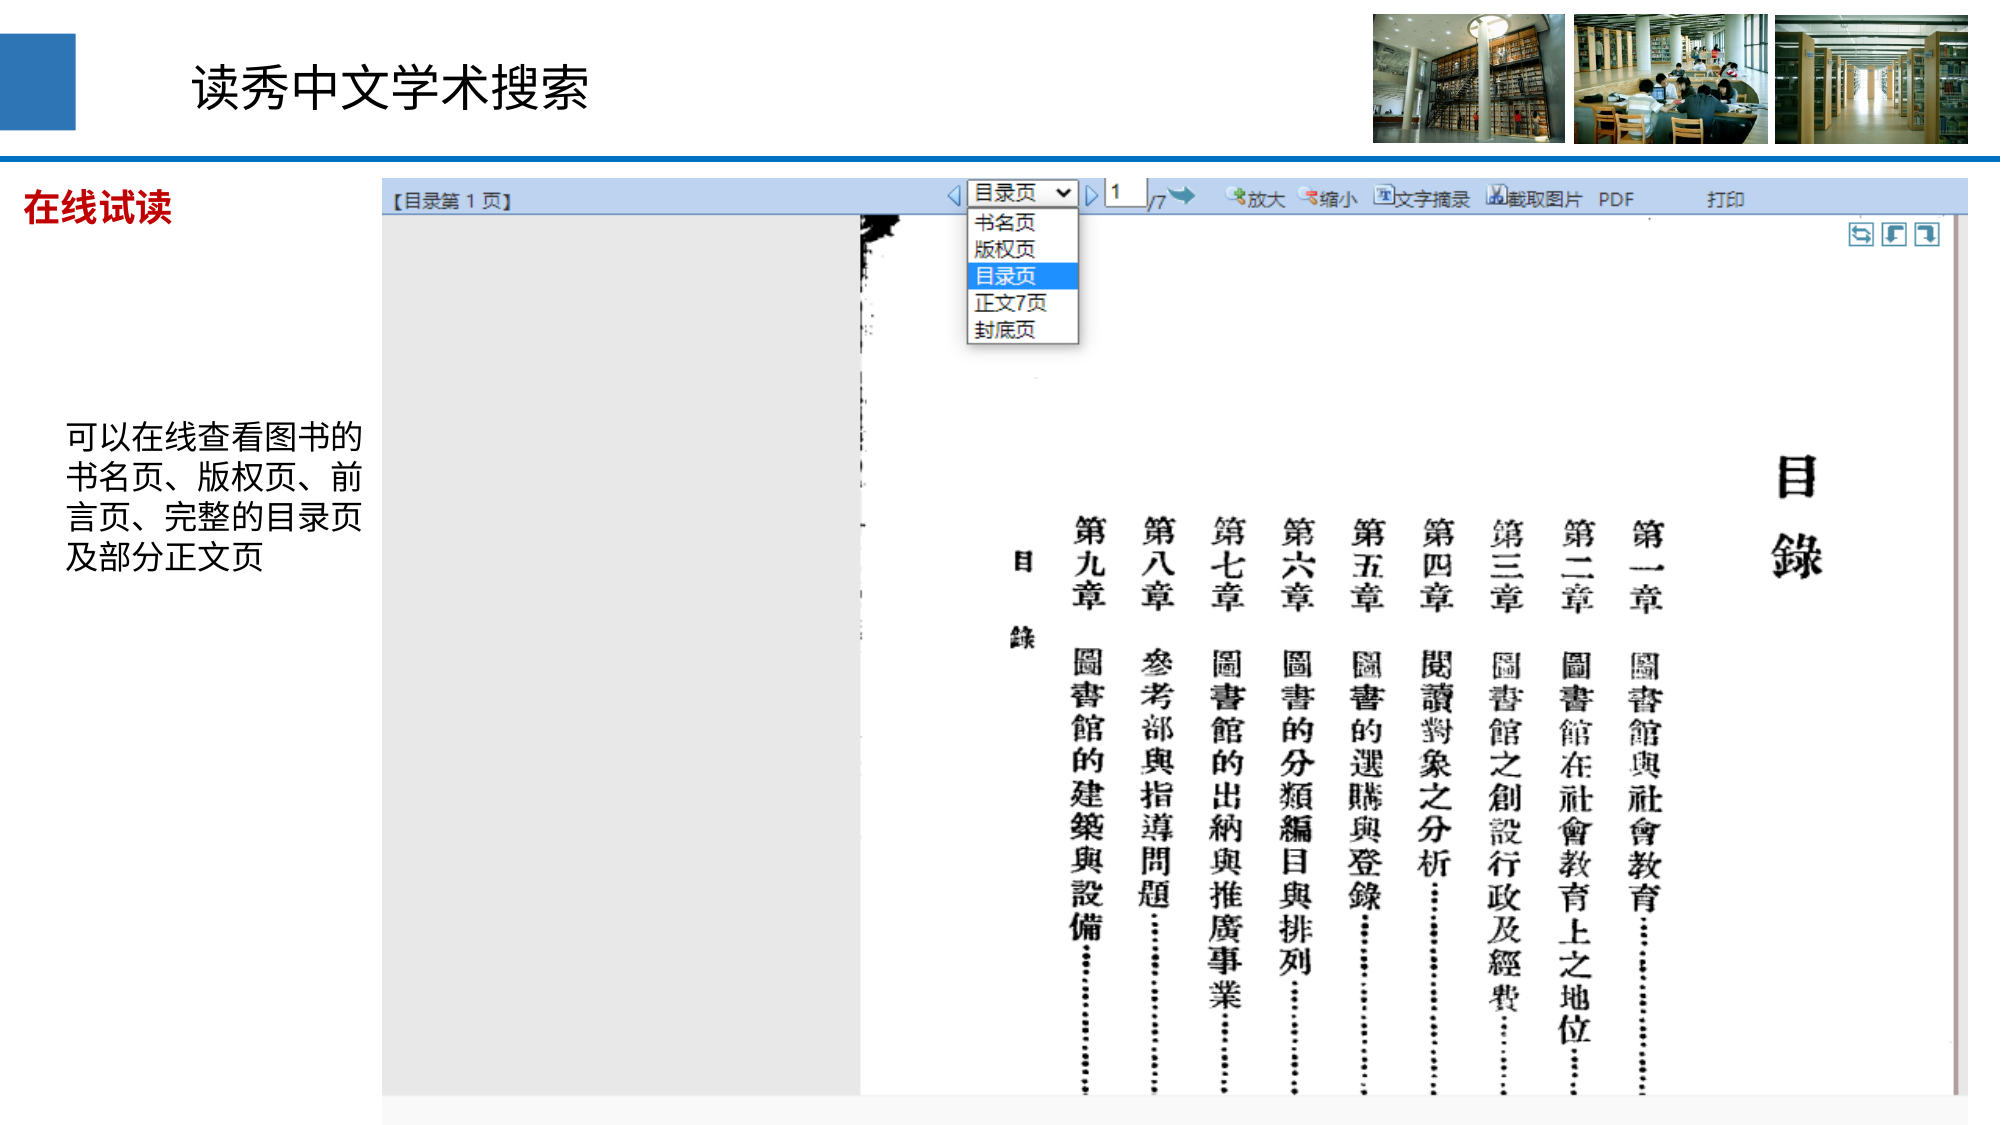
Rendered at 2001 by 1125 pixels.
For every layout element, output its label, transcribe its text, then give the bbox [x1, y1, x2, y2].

picture [1774, 15, 1968, 144]
picture [1574, 14, 1768, 144]
text_box 读秀中文学术搜索 [176, 48, 606, 124]
picture [382, 178, 1968, 1125]
text_box 在线试读 [8, 176, 340, 236]
picture [1373, 14, 1565, 143]
text_box 可以在线查看图书的书名页、版权页、前言页、完整的目录页及部分正文页 [50, 409, 382, 584]
text_box [0, 33, 77, 131]
